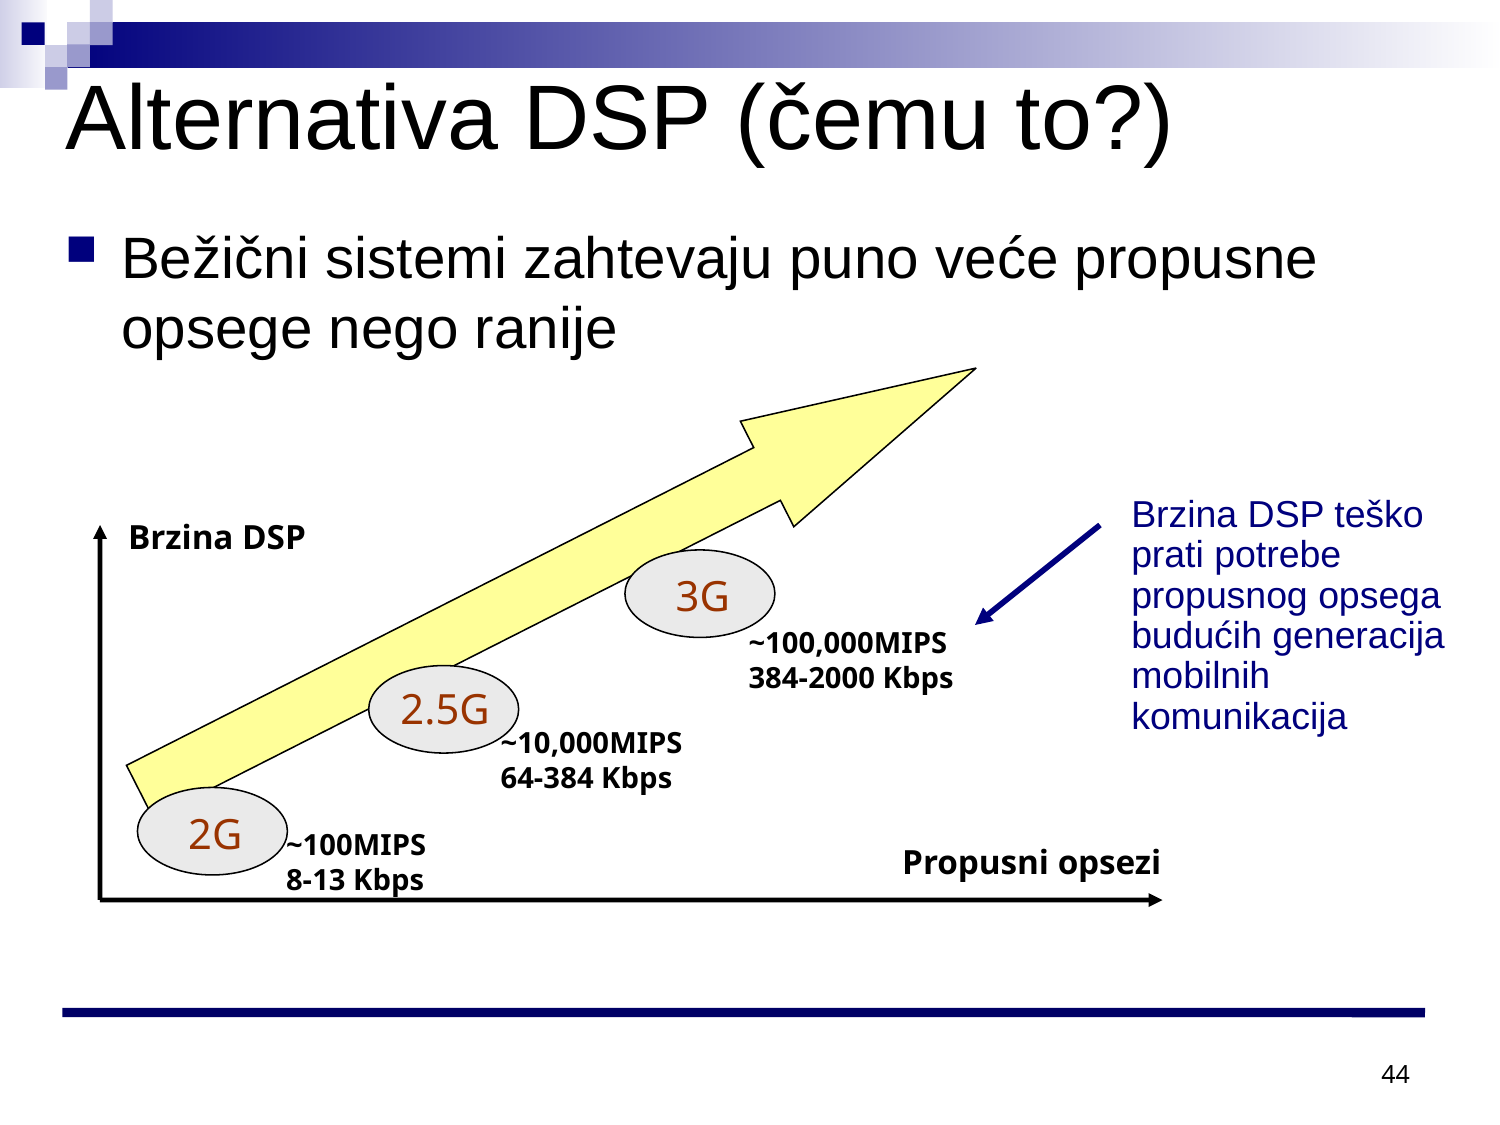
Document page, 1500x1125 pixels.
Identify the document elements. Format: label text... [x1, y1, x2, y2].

text_box ~100MIPS 8-13 Kbps [271, 818, 442, 904]
text_box Brzina DSP teško prati potrebe propusnog opsega budućih generacija mobilnih komunikacija [1074, 487, 1475, 763]
text_box [505, 684, 519, 716]
text_box [368, 682, 385, 737]
text_box Propusni opsezi [887, 834, 1177, 889]
text_box Brzina DSP [113, 509, 322, 564]
text_box [93, 525, 107, 901]
text_box [126, 374, 970, 786]
slide_number 44 [1074, 1024, 1426, 1101]
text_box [137, 787, 288, 876]
text_box [390, 740, 485, 754]
list Bežični sistemi zahtevaju puno veće propusne opsege nego ranije [49, 212, 1401, 374]
text_box [397, 665, 491, 675]
text_box 2.5G [385, 675, 505, 740]
text_box [442, 893, 1163, 907]
title Alternativa DSP (čemu to?) [49, 37, 1351, 188]
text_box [624, 549, 776, 638]
text_box ~10,000MIPS 64-384 Kbps [485, 716, 698, 802]
text_box ~100,000MIPS 384-2000 Kbps [733, 616, 969, 702]
text_box [975, 524, 1101, 625]
